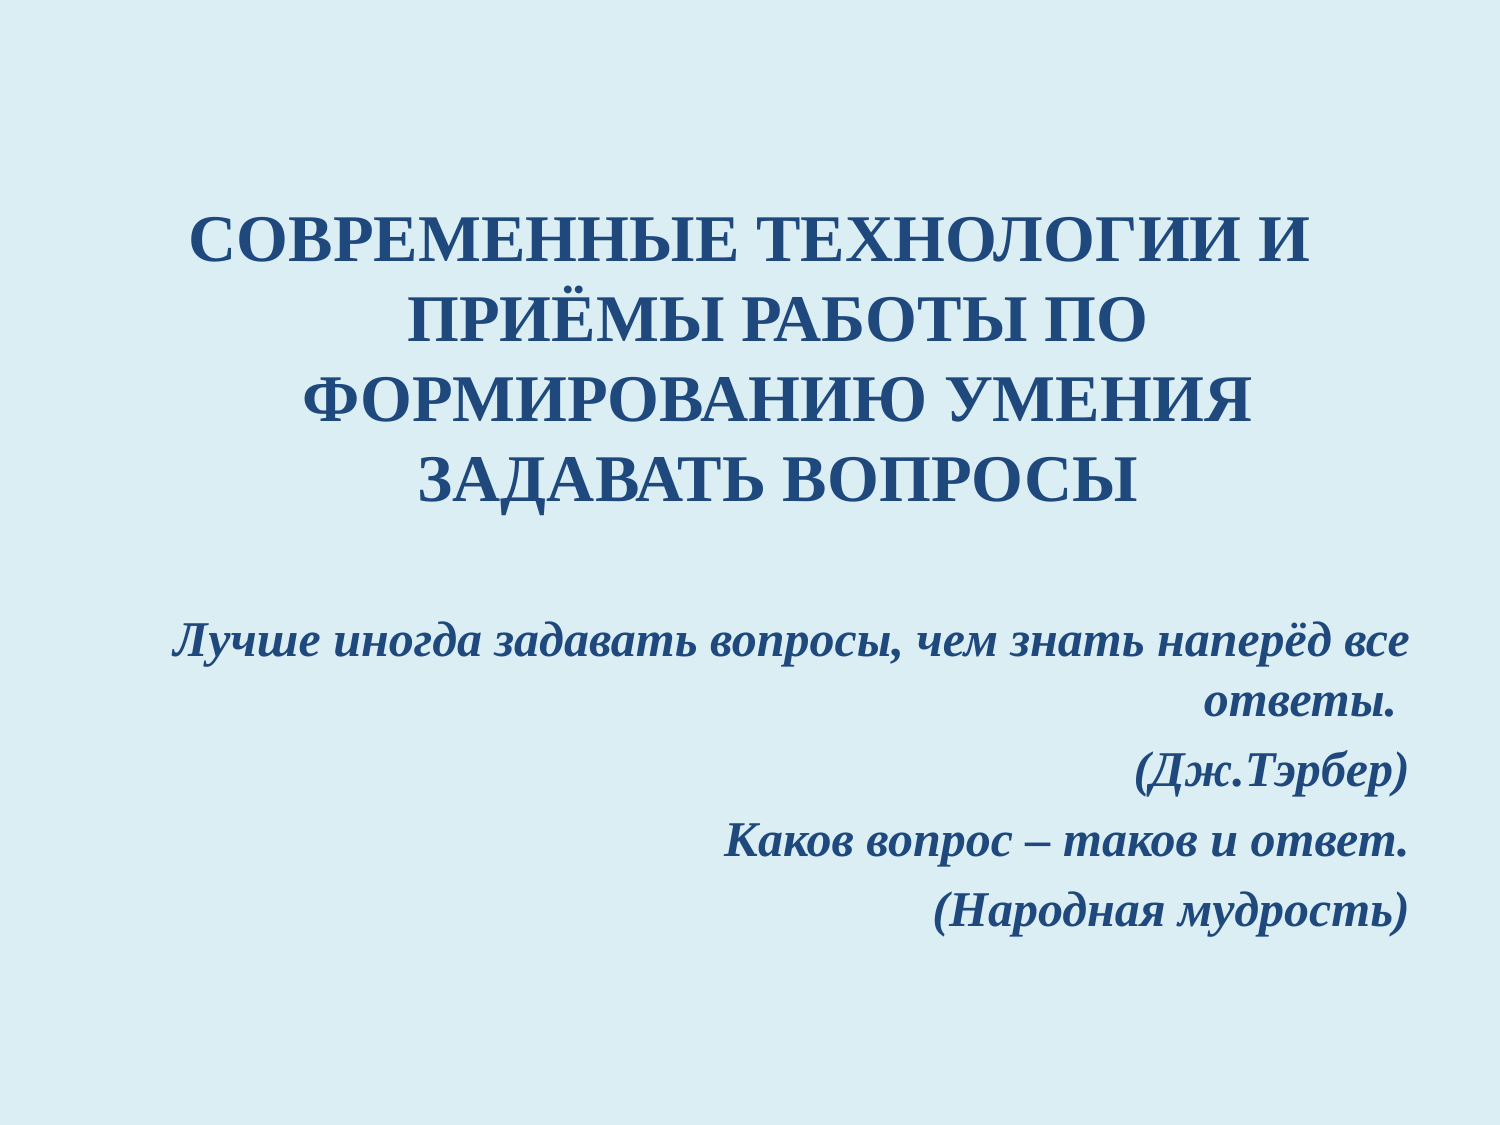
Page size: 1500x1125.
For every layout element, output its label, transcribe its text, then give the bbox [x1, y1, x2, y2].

list СОВРЕМЕННЫЕ ТЕХНОЛОГИИ И ПРИЁМЫ РАБОТЫ ПО ФОРМИРОВАНИЮ УМЕНИЯ ЗАДАВАТЬ ВОПРОСЫ Лучше иногда задавать вопросы, чем знать наперёд все ответы. (Дж.Тэрбер) Каков вопрос – таков и ответ. (Народная мудрость) [75, 187, 1425, 1043]
